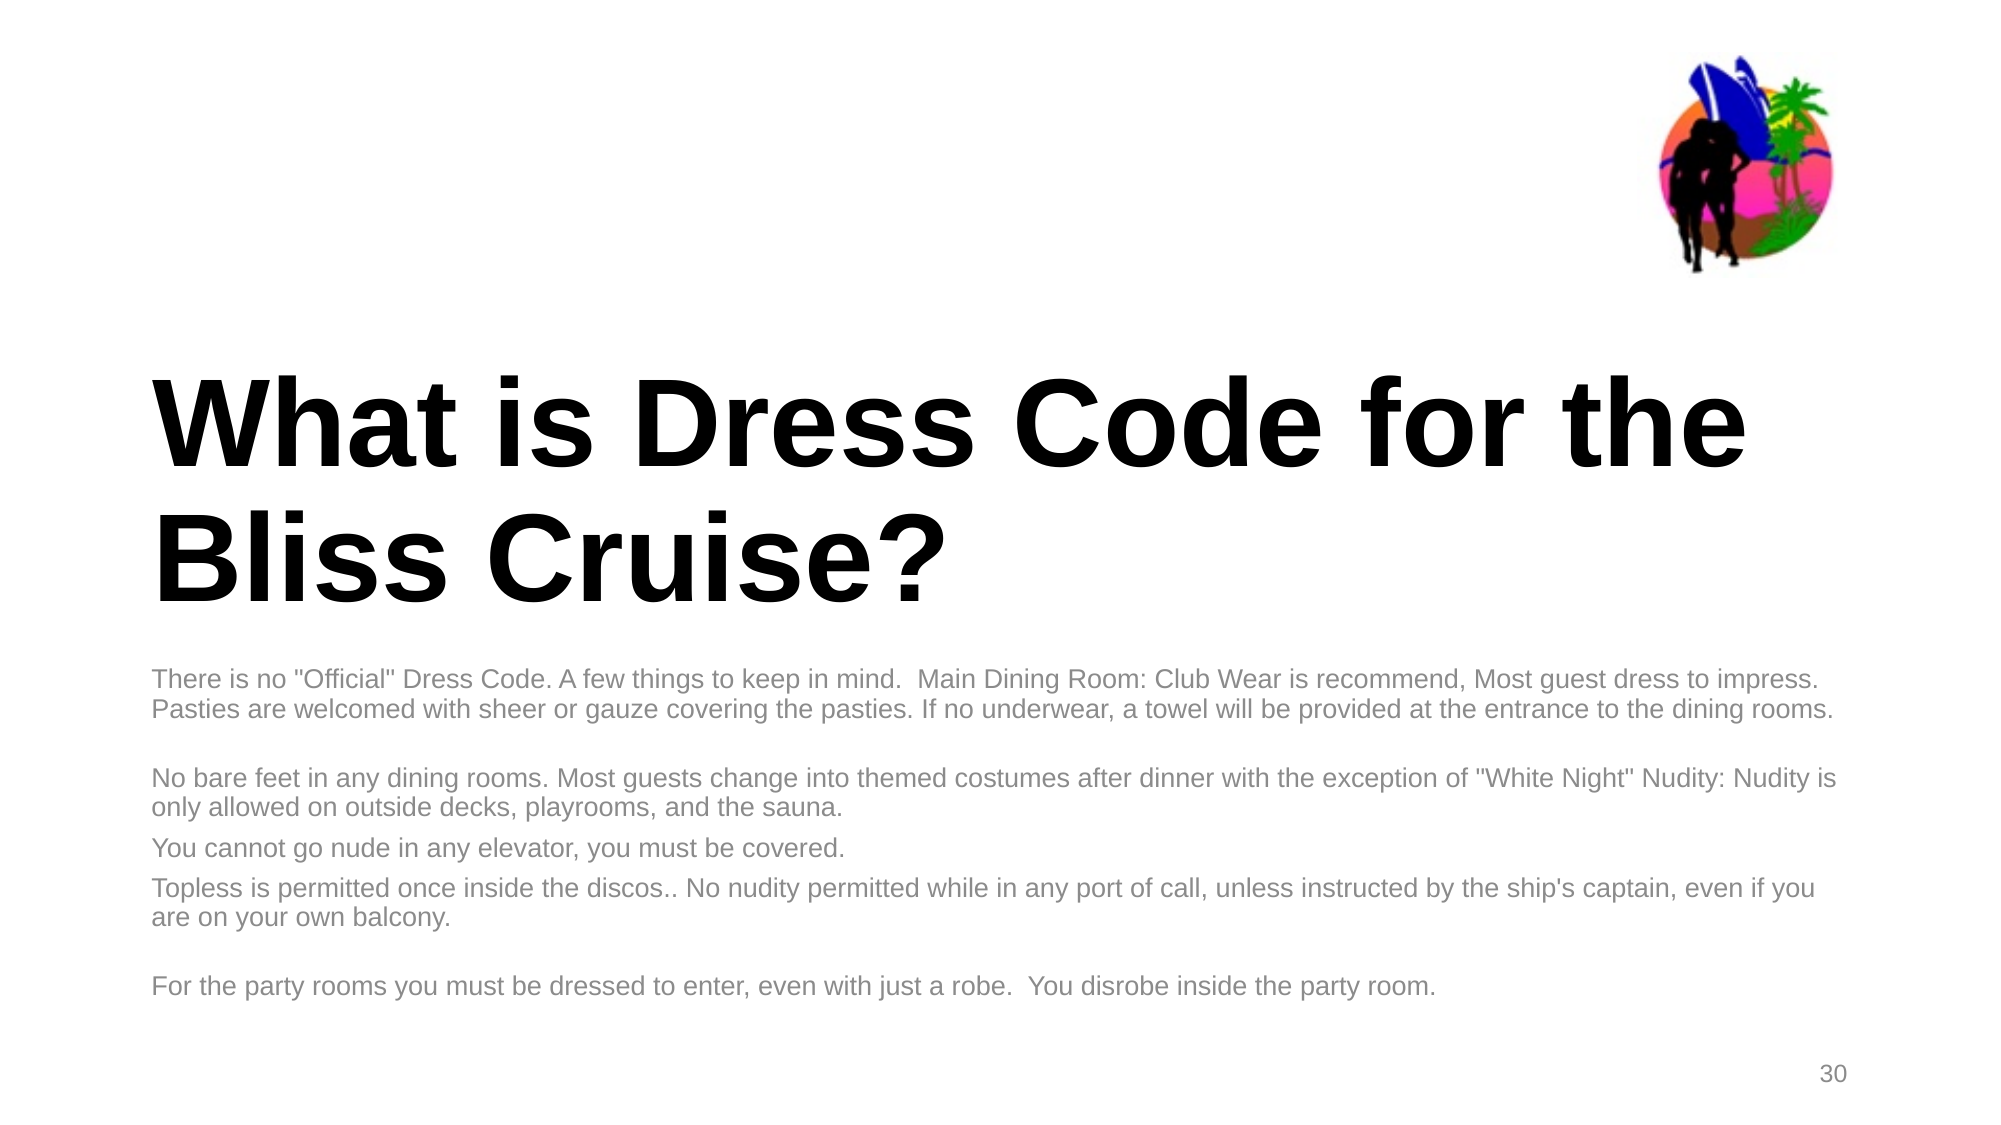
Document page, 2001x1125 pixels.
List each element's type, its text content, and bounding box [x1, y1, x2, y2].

slide_number 30 [1412, 1042, 1863, 1103]
list There is no "Official" Dress Code. A few things to keep in mind. Main Dining Room: Club Wear is recommend, Most guest dress to impress. Pasties are welcomed with sheer or gauze covering the pasties. If no underwear, a towel will be provided at the entrance to the dining rooms. No bare feet in any dining rooms. Most guests change into themed costumes after dinner with the exception of "White Night" Nudity: Nudity is only allowed on outside decks, playrooms, and the sauna. You cannot go nude in any elevator, you must be covered. Topless is permitted once inside the discos.. No nudity permitted while in any port of call, unless instructed by the ship's captain, even if you are on your own balcony. For the party rooms you must be dressed to enter, even with just a robe. You disrobe inside the party room. [136, 658, 1862, 1043]
picture [1637, 52, 1863, 278]
title What is Dress Code for the Bliss Cruise? [137, 323, 1863, 637]
